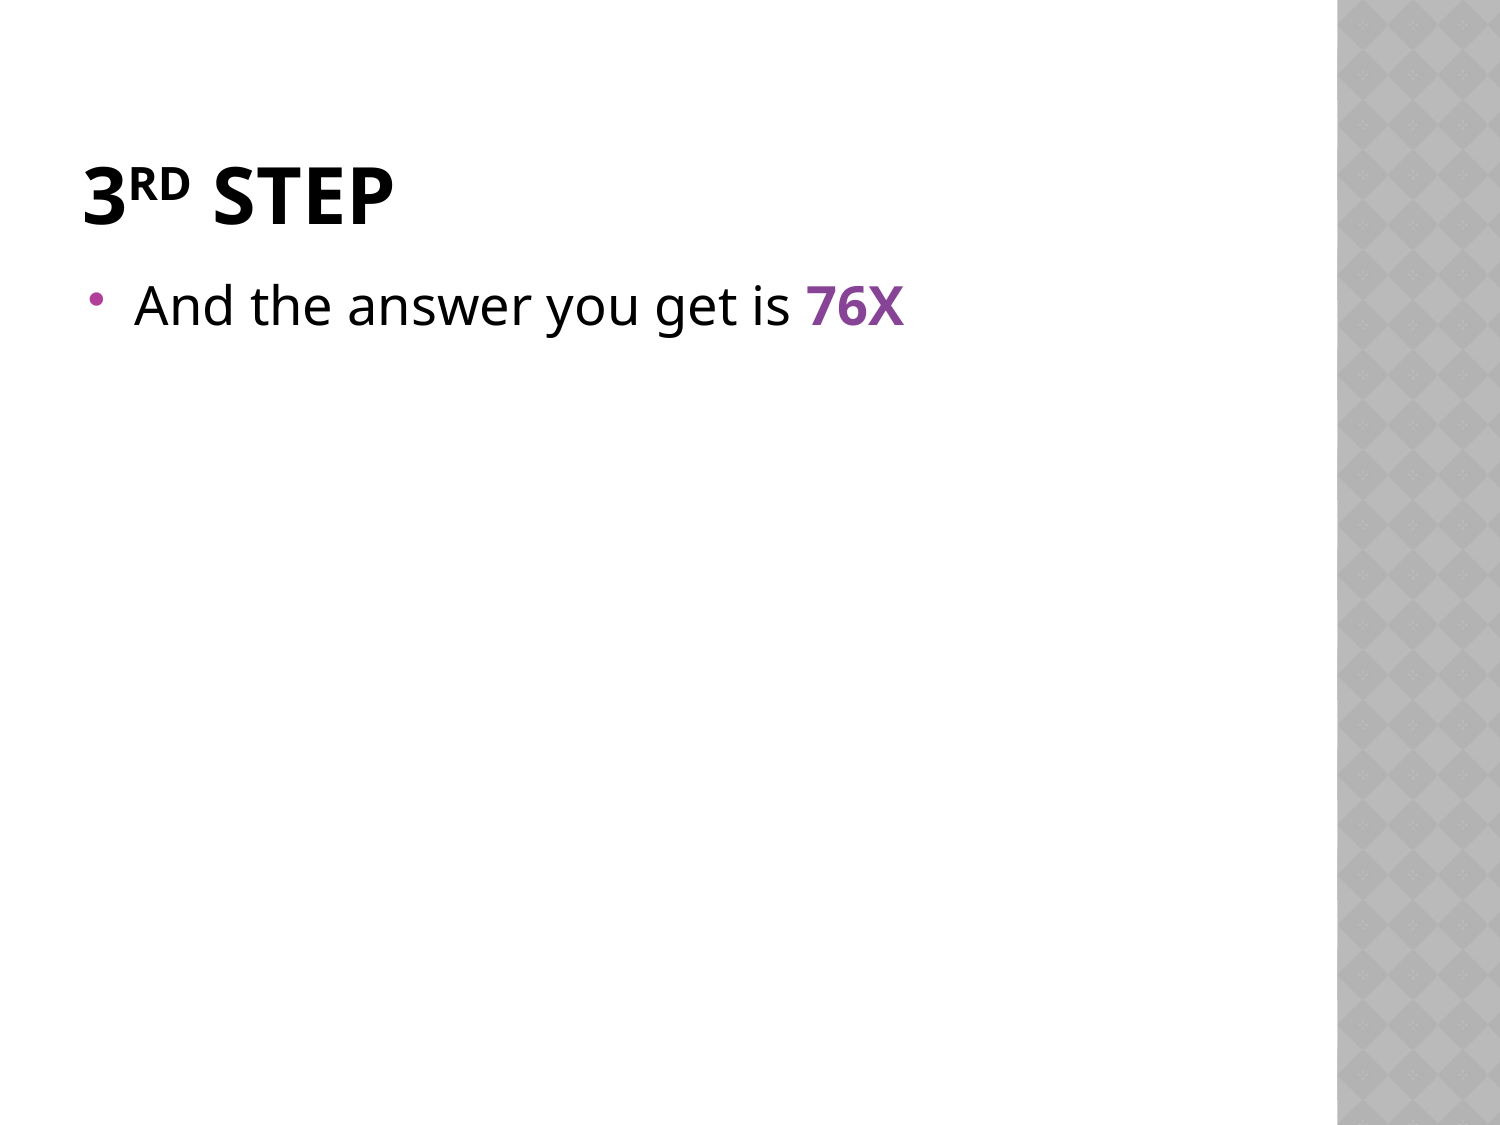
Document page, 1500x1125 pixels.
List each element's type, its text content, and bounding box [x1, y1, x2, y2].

list And the answer you get is 76X [75, 264, 1263, 1059]
title 3rd step [75, 52, 1263, 240]
